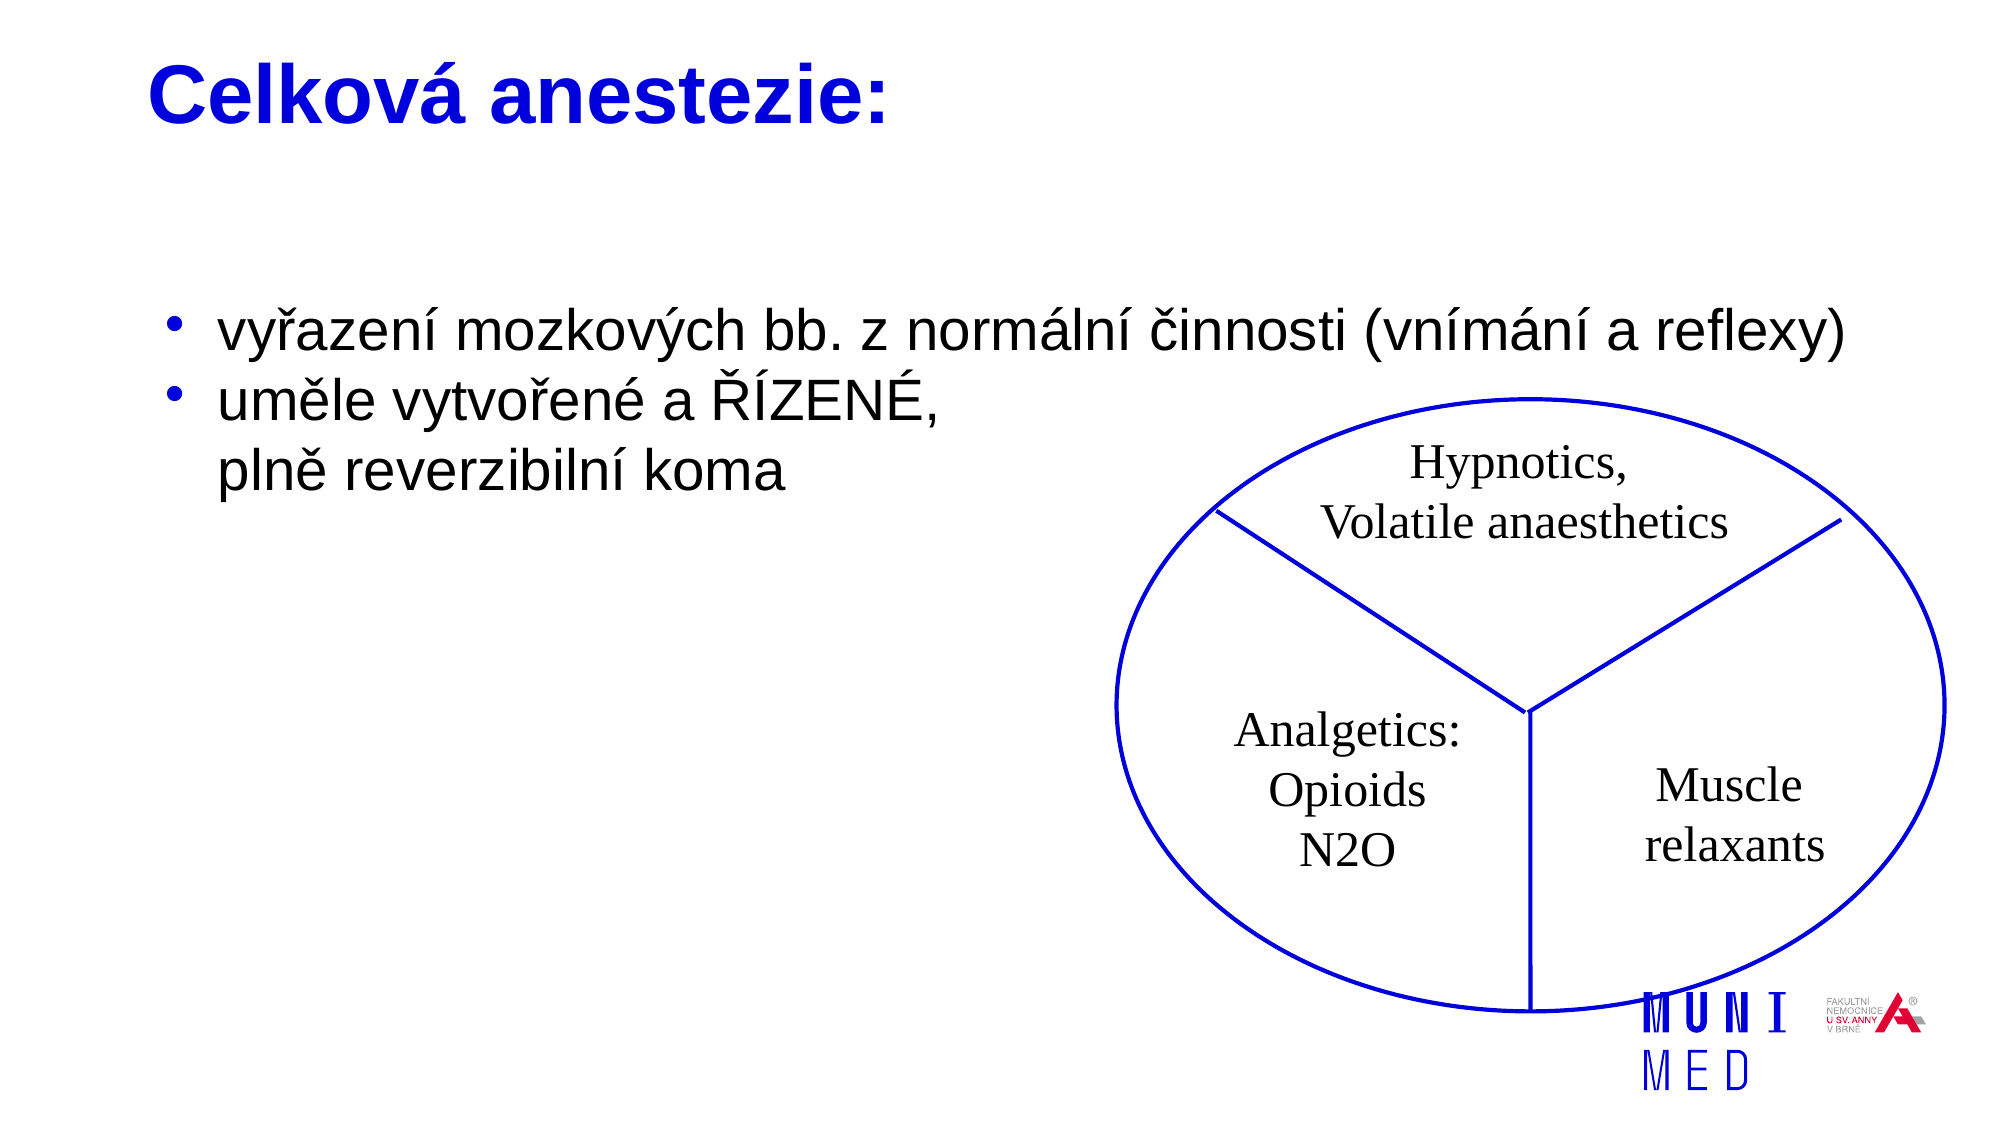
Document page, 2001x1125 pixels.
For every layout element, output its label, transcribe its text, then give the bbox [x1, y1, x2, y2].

title Celková anestezie: [147, 42, 1856, 231]
list vyřazení mozkových bb. z normální činnosti (vnímání a reflexy) uměle vytvořené a ŘÍZENÉ, plně reverzibilní koma [147, 292, 1888, 1027]
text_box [1116, 399, 1945, 1012]
